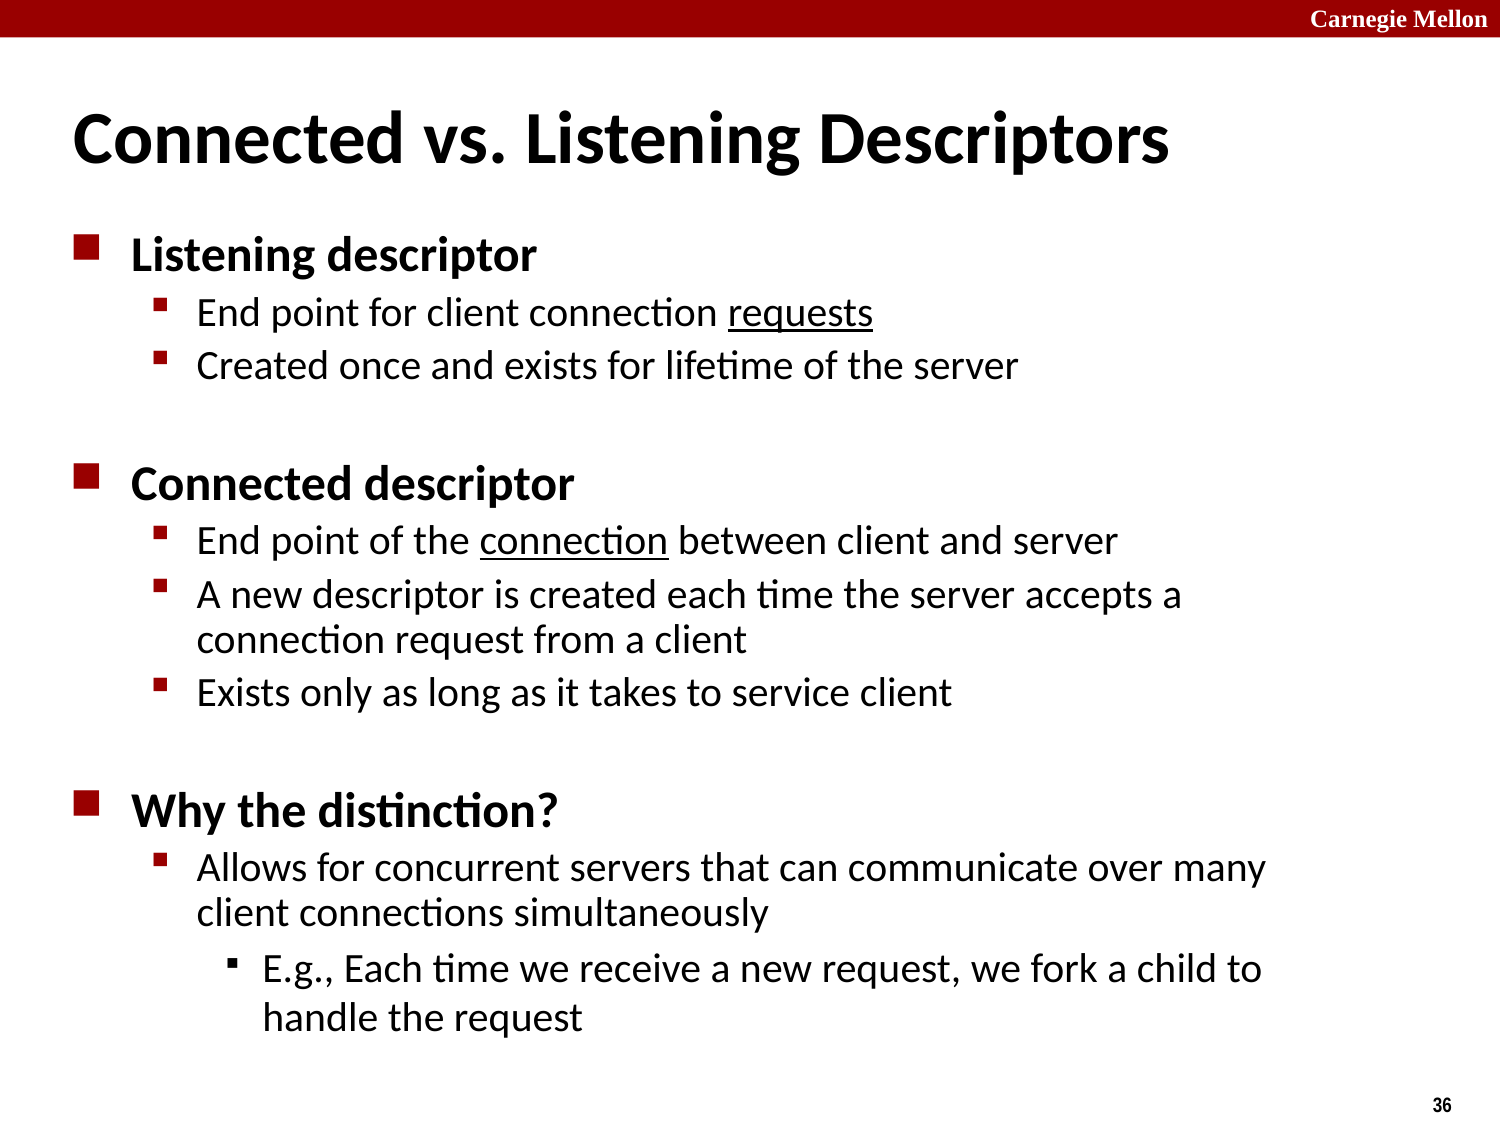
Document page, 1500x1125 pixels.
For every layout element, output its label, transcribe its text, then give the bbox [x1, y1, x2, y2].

title Connected vs. Listening Descriptors [58, 71, 1305, 197]
list Listening descriptor End point for client connection requests Created once and exists for lifetime of the server Connected descriptor End point of the connection between client and server A new descriptor is created each time the server accepts a connection request from a client Exists only as long as it takes to service client Why the distinction? Allows for concurrent servers that can communicate over many client connections simultaneously E.g., Each time we receive a new request, we fork a child to handle the request [59, 223, 1356, 1076]
